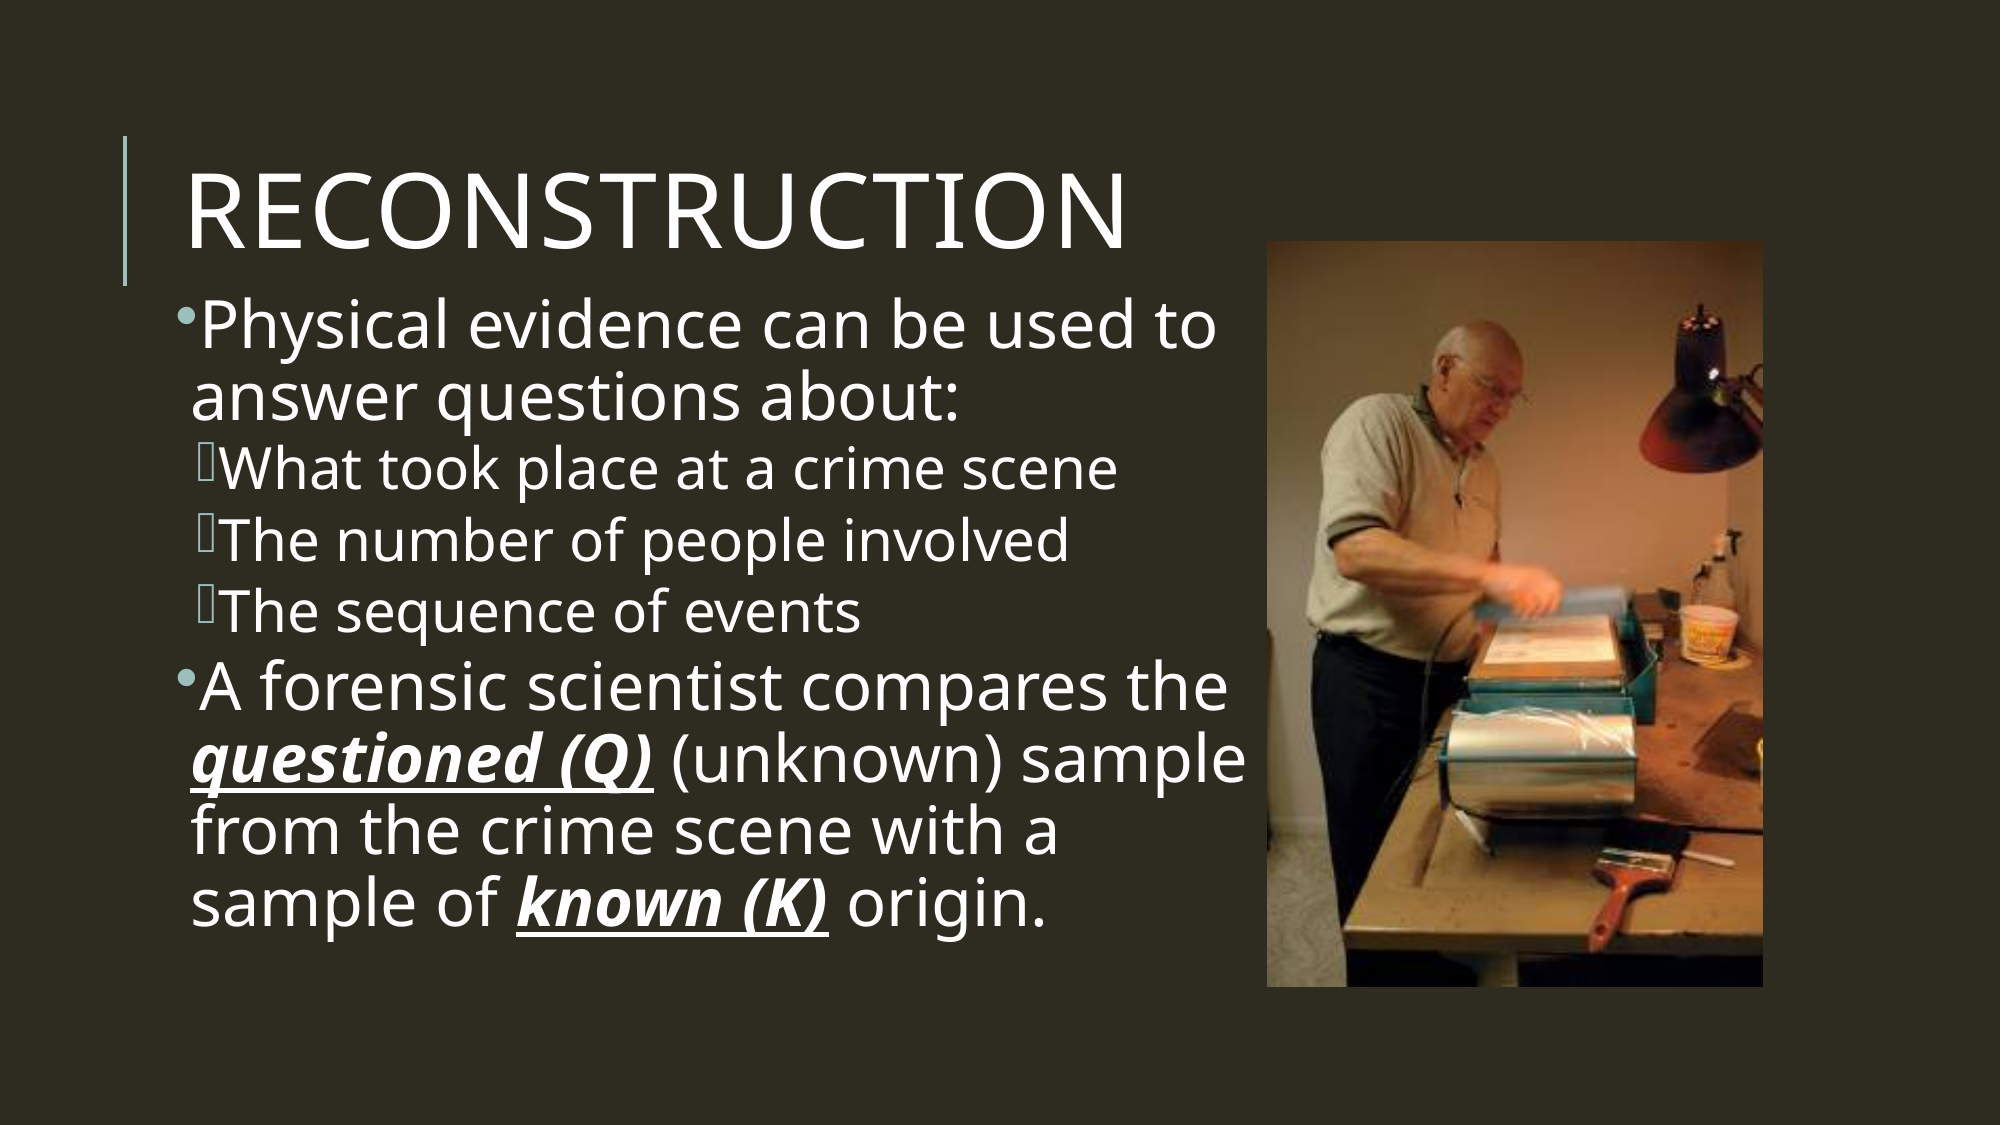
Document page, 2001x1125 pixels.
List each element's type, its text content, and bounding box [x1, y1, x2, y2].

picture [1267, 241, 1763, 987]
list Physical evidence can be used to answer questions about: What took place at a crime scene The number of people involved The sequence of events A forensic scientist compares the questioned (Q) (unknown) sample from the crime scene with a sample of known (K) origin. [168, 283, 1260, 944]
title Reconstruction [168, 96, 1763, 283]
